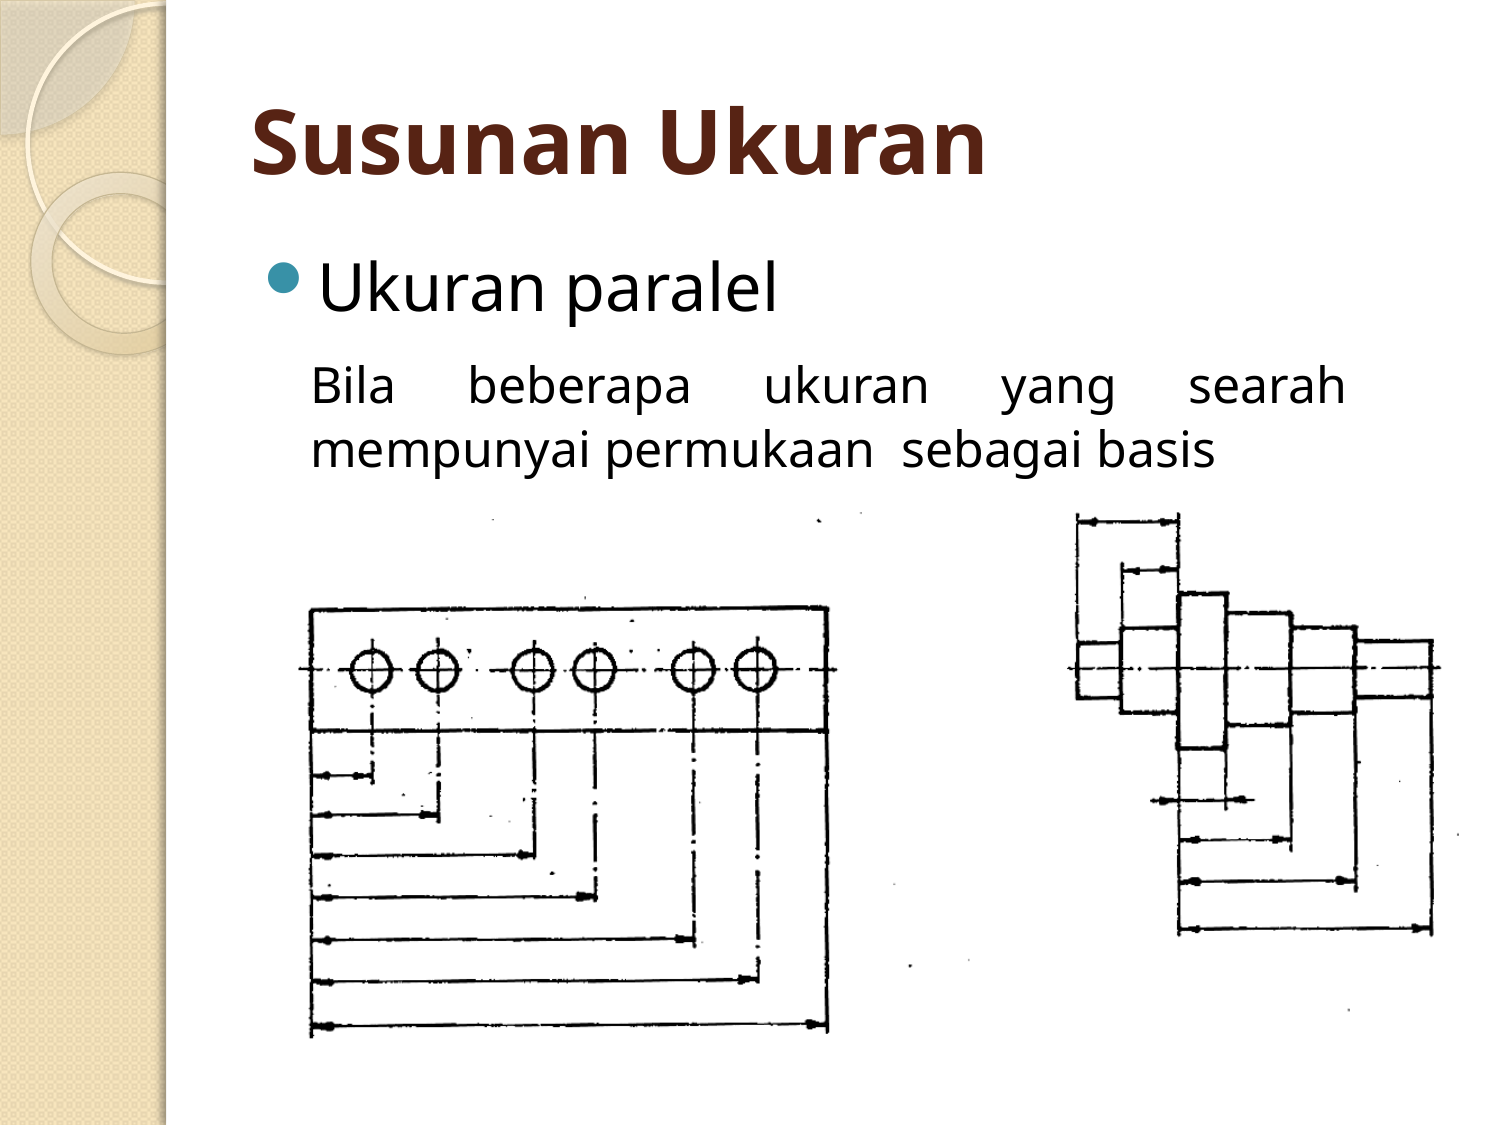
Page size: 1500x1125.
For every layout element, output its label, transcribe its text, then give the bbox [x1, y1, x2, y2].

list Ukuran paralel Bila beberapa ukuran yang searah mempunyai permukaan sebagai basis [235, 237, 1363, 500]
title Susunan Ukuran [235, 45, 1466, 233]
picture [274, 499, 1471, 1063]
